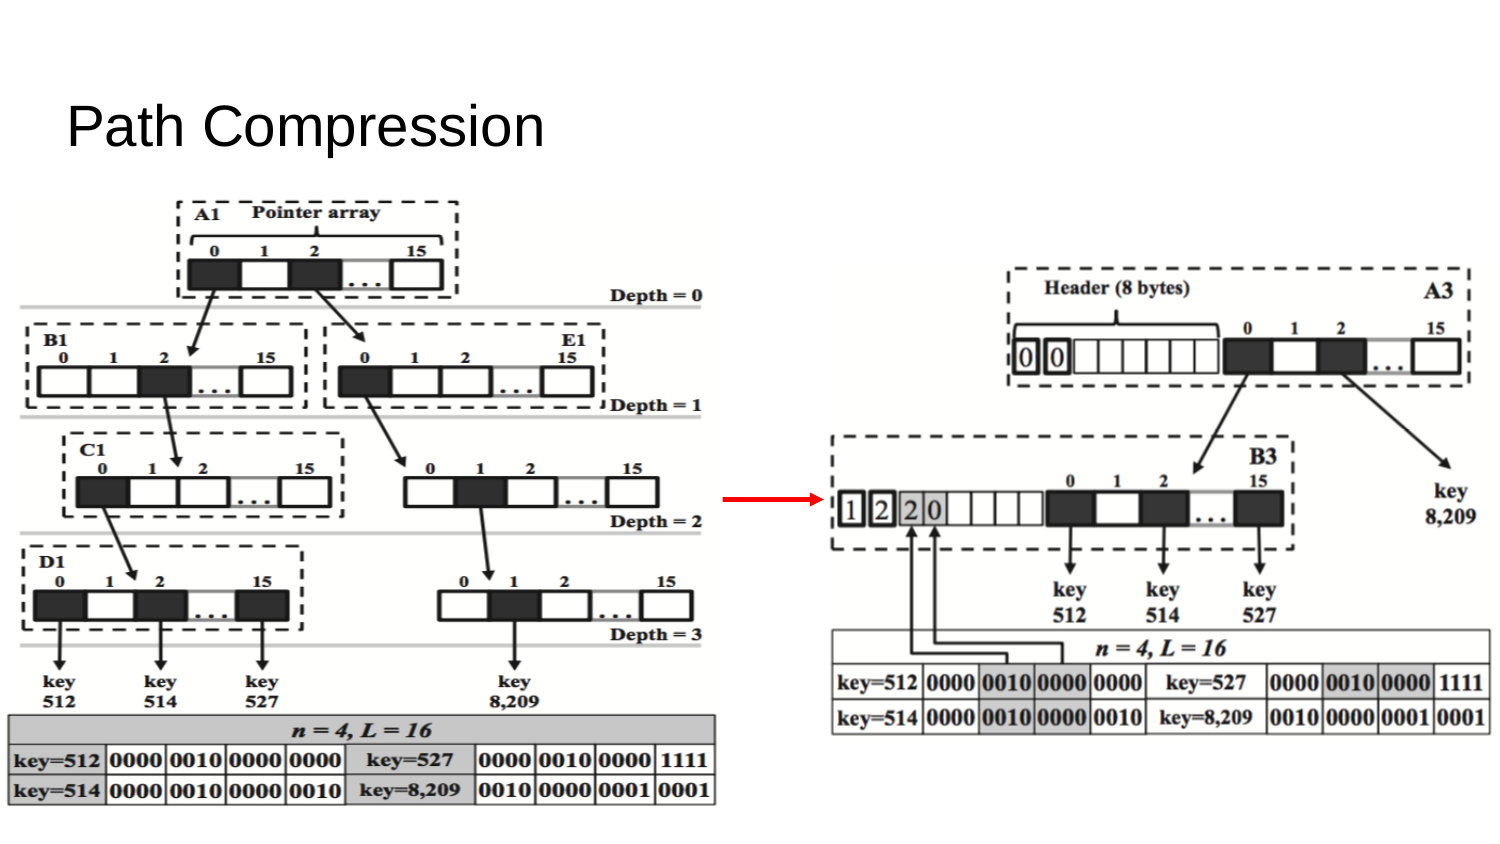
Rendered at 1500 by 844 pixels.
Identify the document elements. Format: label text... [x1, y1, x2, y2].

picture [0, 185, 723, 814]
title Path Compression [51, 72, 1449, 167]
picture [823, 259, 1500, 740]
